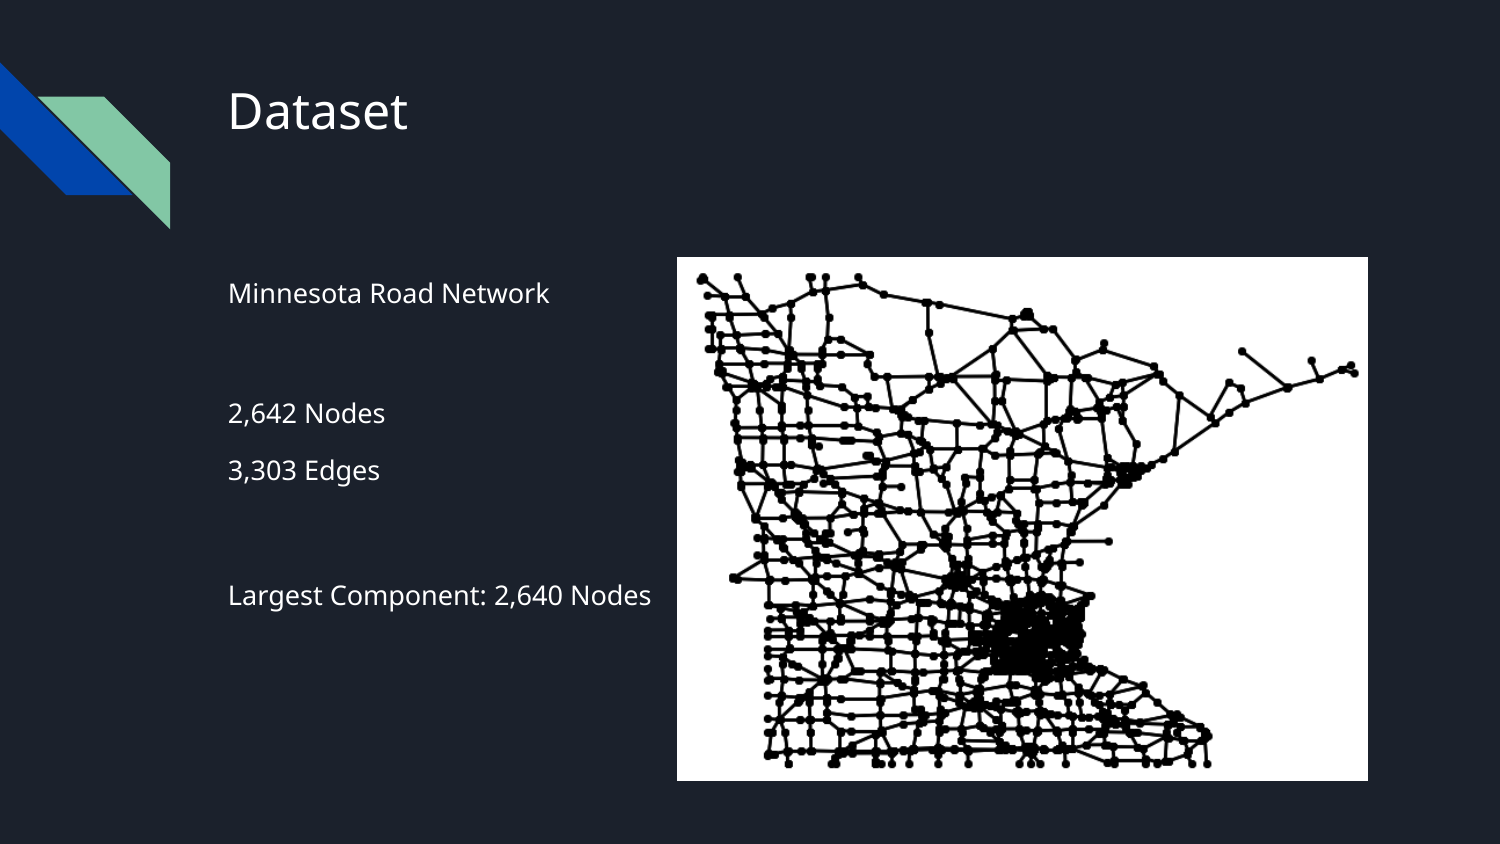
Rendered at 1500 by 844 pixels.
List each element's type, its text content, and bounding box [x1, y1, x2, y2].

title Dataset [212, 64, 1368, 215]
picture [677, 256, 1368, 781]
list Minnesota Road Network 2,642 Nodes 3,303 Edges Largest Component: 2,640 Nodes [212, 257, 675, 735]
